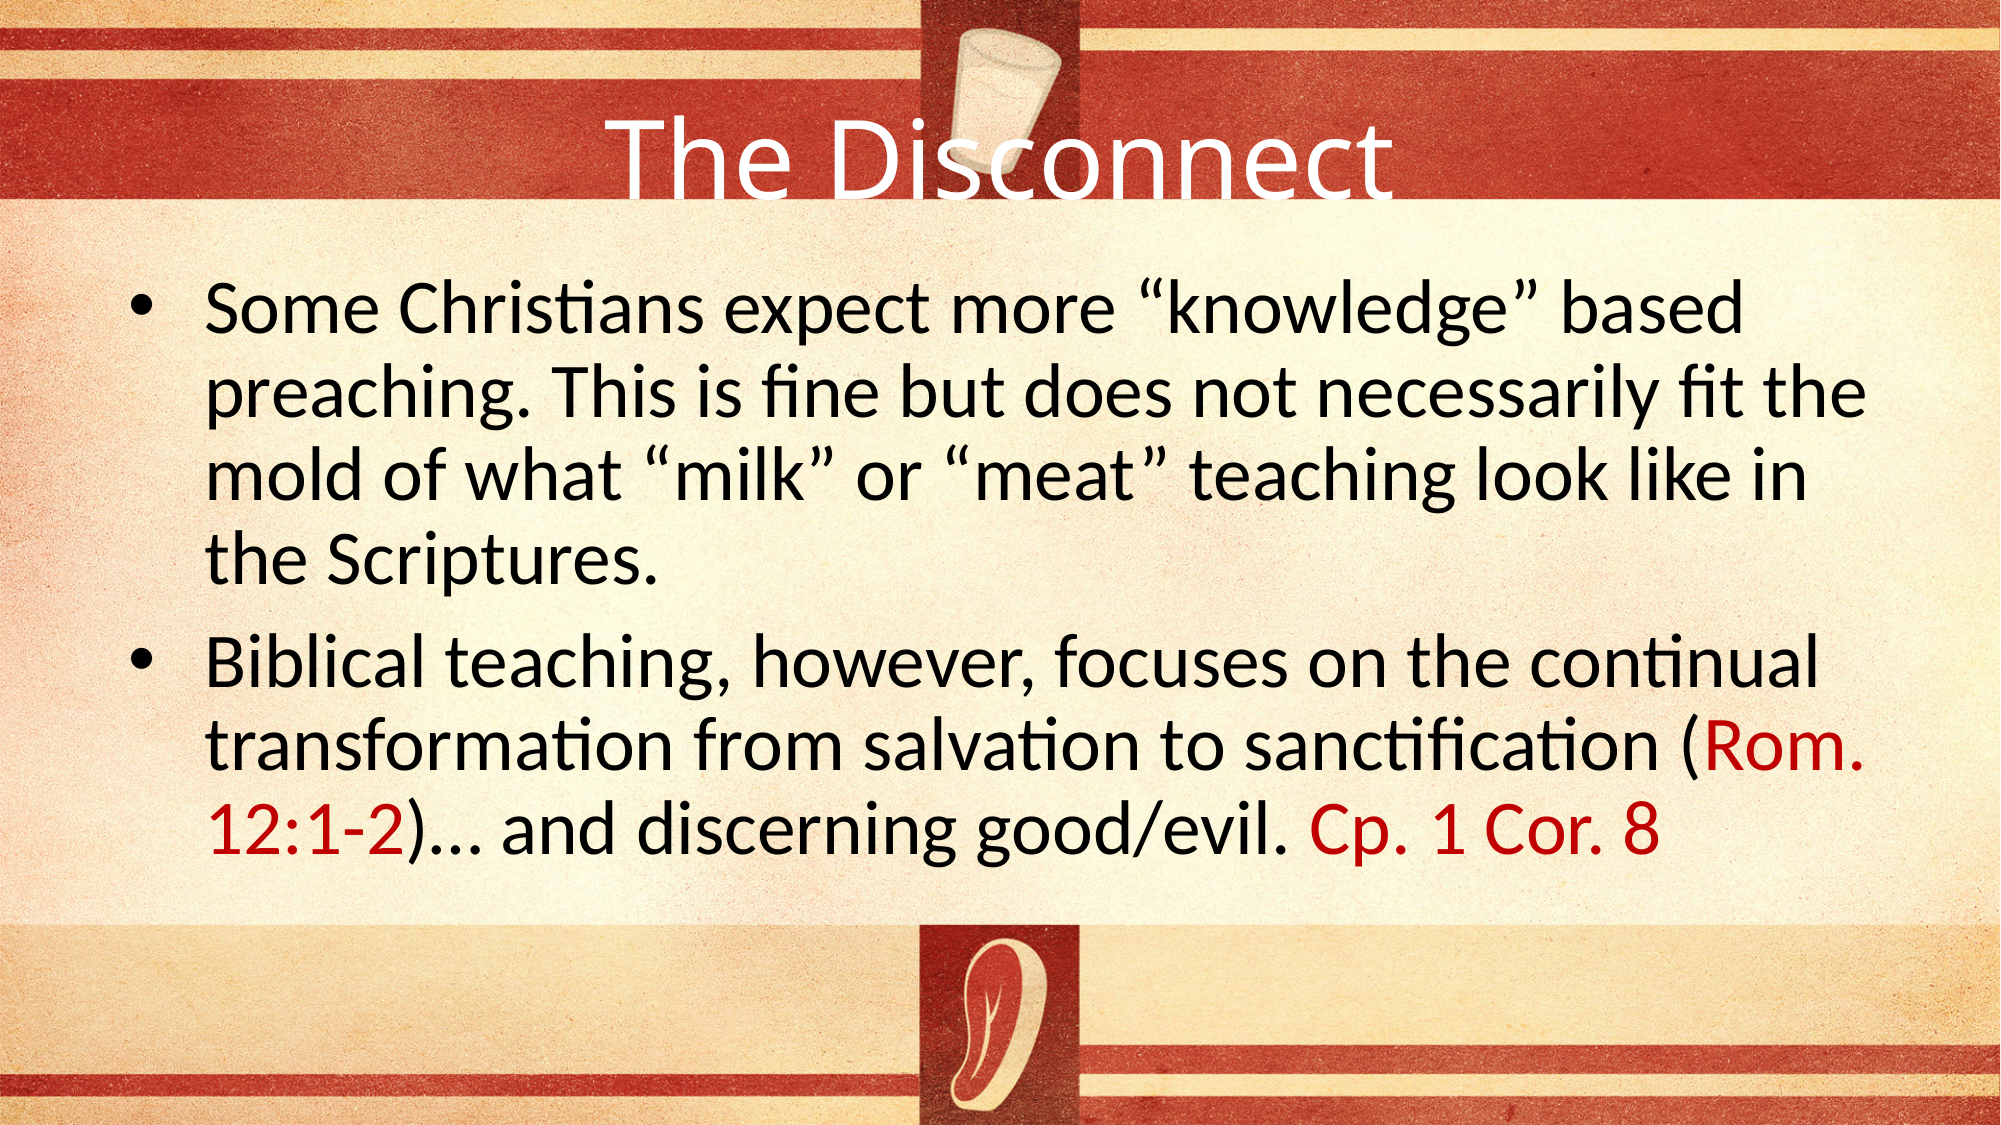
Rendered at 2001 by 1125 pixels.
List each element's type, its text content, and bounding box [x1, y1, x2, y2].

list Some Christians expect more “knowledge” based preaching. This is fine but does not necessarily fit the mold of what “milk” or “meat” teaching look like in the Scriptures. Biblical teaching, however, focuses on the continual transformation from salvation to sanctification (Rom. 12:1-2)… and discerning good/evil. Cp. 1 Cor. 8 [114, 259, 1886, 927]
title The Disconnect [137, 96, 1863, 232]
picture [0, 0, 2001, 1125]
